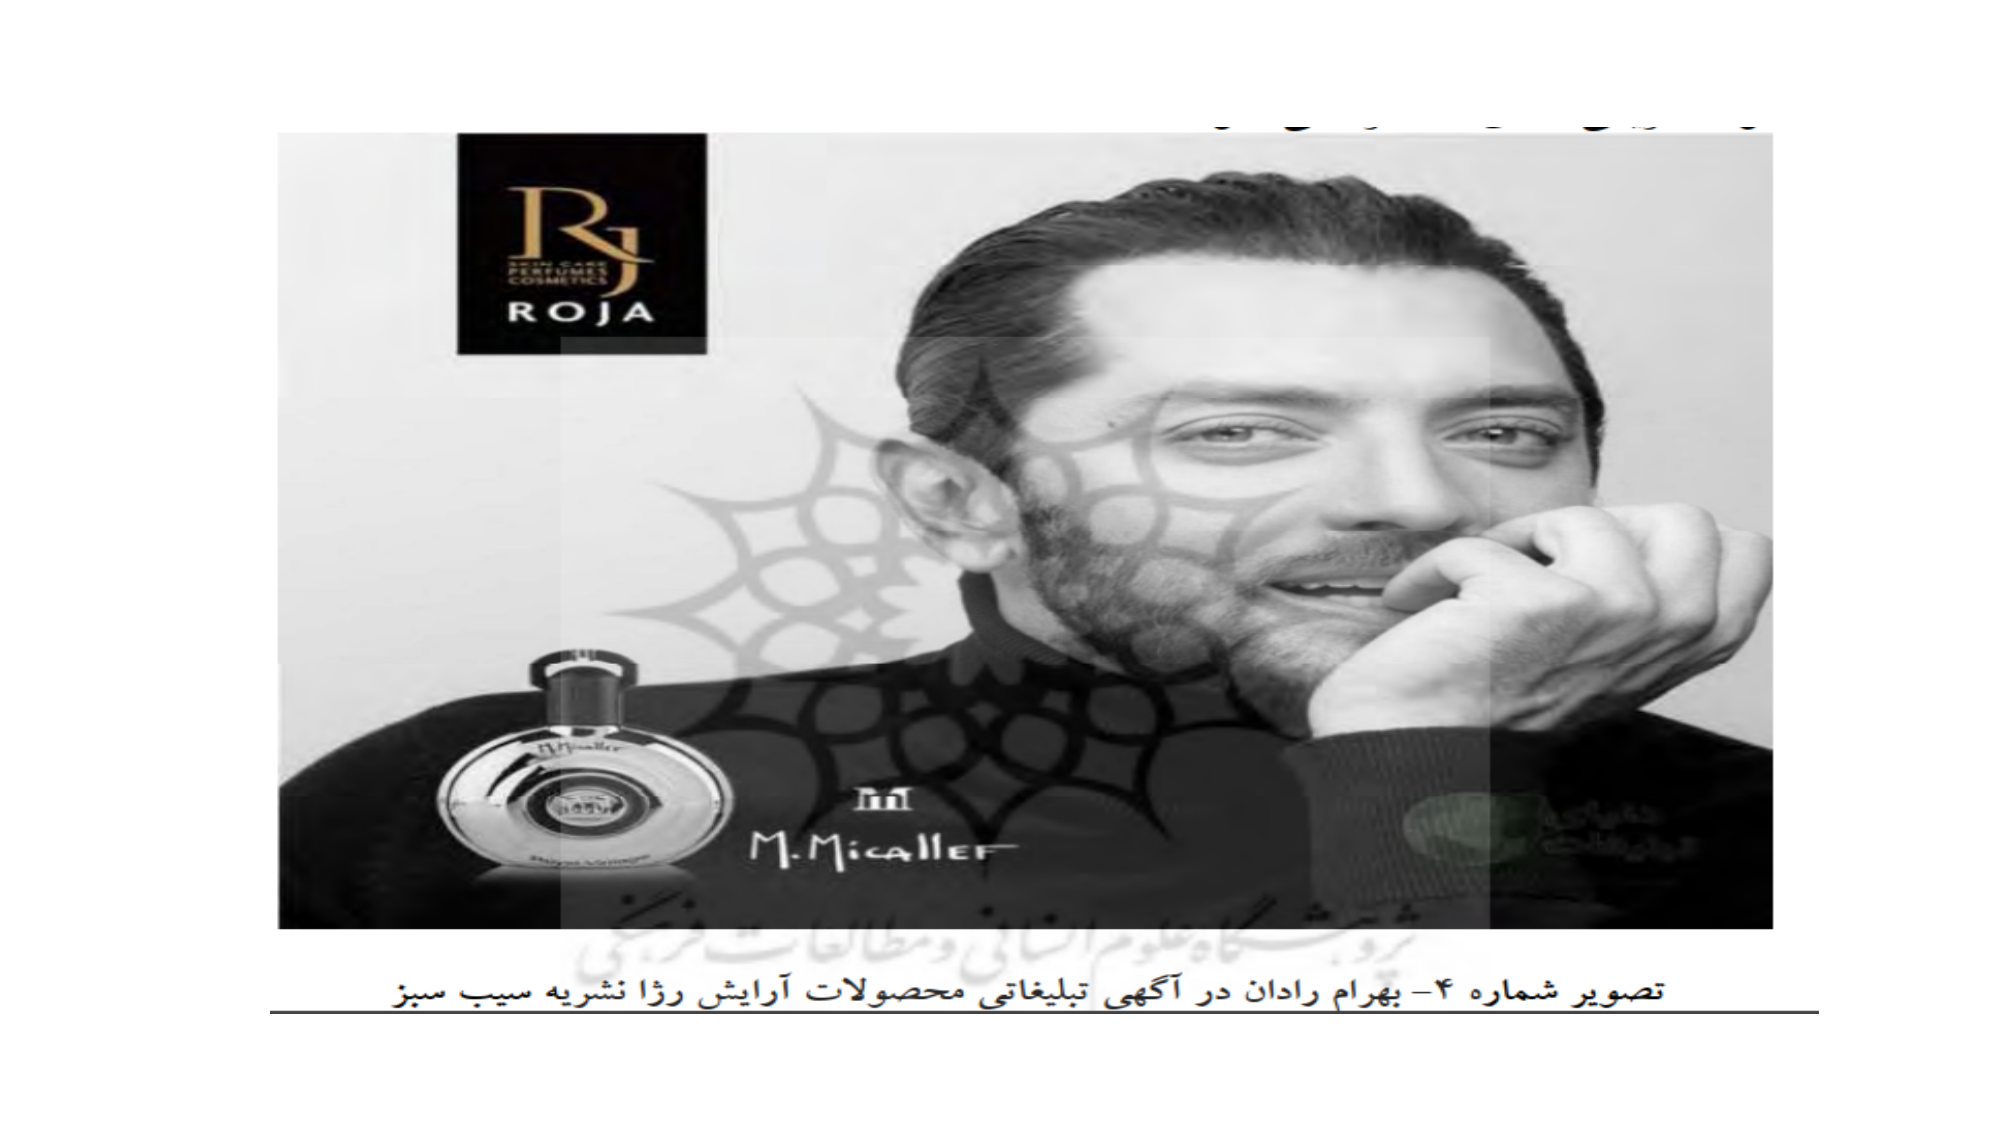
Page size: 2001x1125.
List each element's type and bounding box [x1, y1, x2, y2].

list [270, 127, 1819, 1014]
